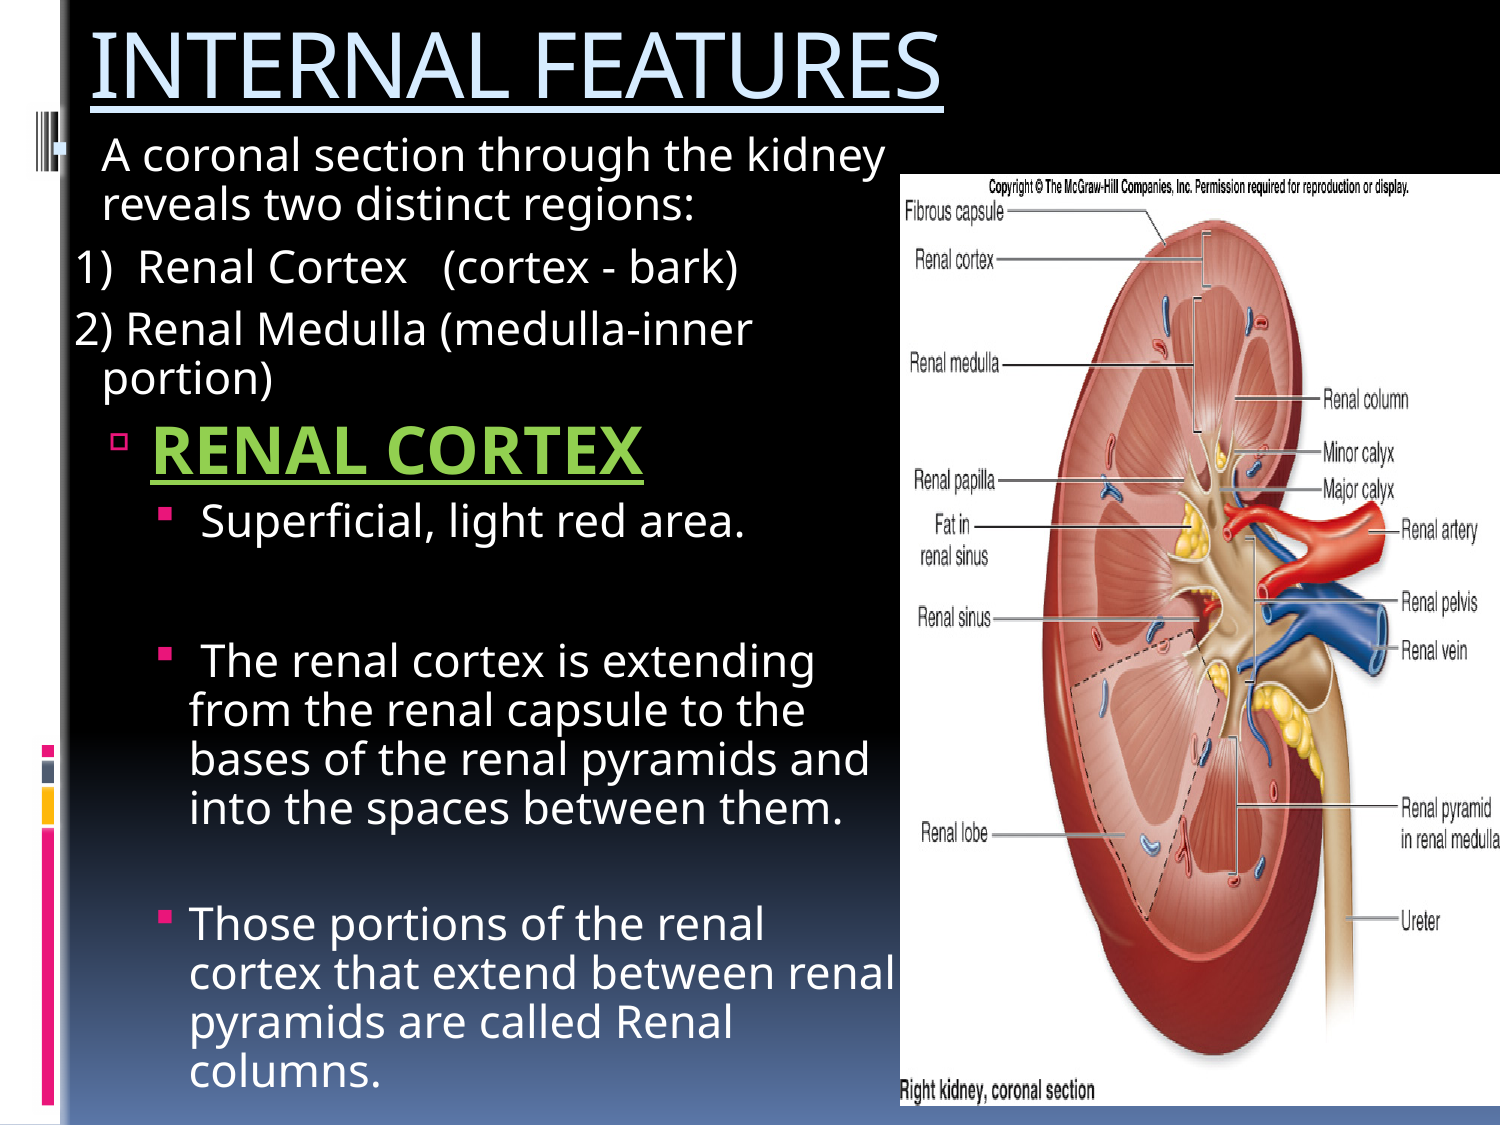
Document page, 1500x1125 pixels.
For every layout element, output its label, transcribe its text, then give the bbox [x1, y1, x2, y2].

list A coronal section through the kidney reveals two distinct regions: 1) Renal Cortex (cortex - bark) 2) Renal Medulla (medulla-inner portion) RENAL CORTEX Superﬁcial, light red area. The renal cortex is extending from the renal capsule to the bases of the renal pyramids and into the spaces between them. Those portions of the renal cortex that extend between renal pyramids are called Renal columns. [24, 124, 926, 1125]
picture [899, 174, 1500, 1106]
title INTERNAL FEATURES [75, 0, 1425, 166]
